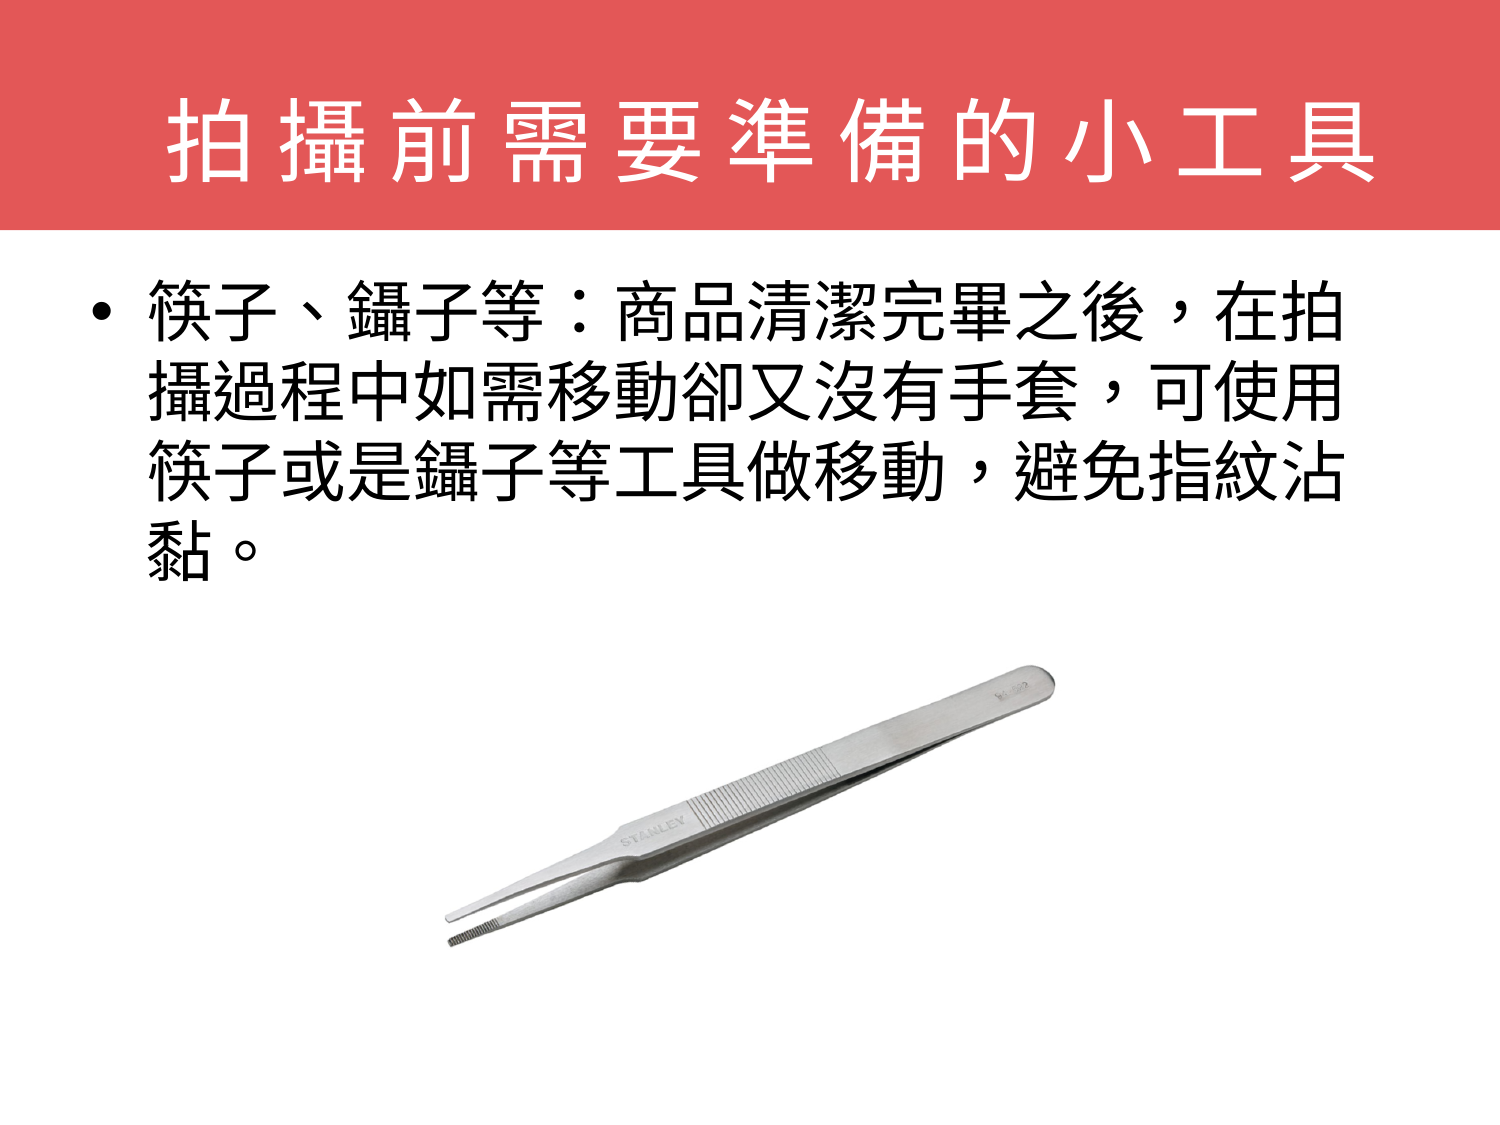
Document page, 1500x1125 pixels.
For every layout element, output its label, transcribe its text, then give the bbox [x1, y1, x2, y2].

picture [378, 588, 1123, 1030]
list 筷子、鑷子等：商品清潔完畢之後，在拍攝過程中如需移動卻又沒有手套，可使用筷子或是鑷子等工具做移動，避免指紋沾黏。 [75, 262, 1425, 1005]
text_box [0, 0, 1500, 232]
title 拍 攝 前 需 要 準 備 的 小 工 具 [75, 45, 1425, 233]
